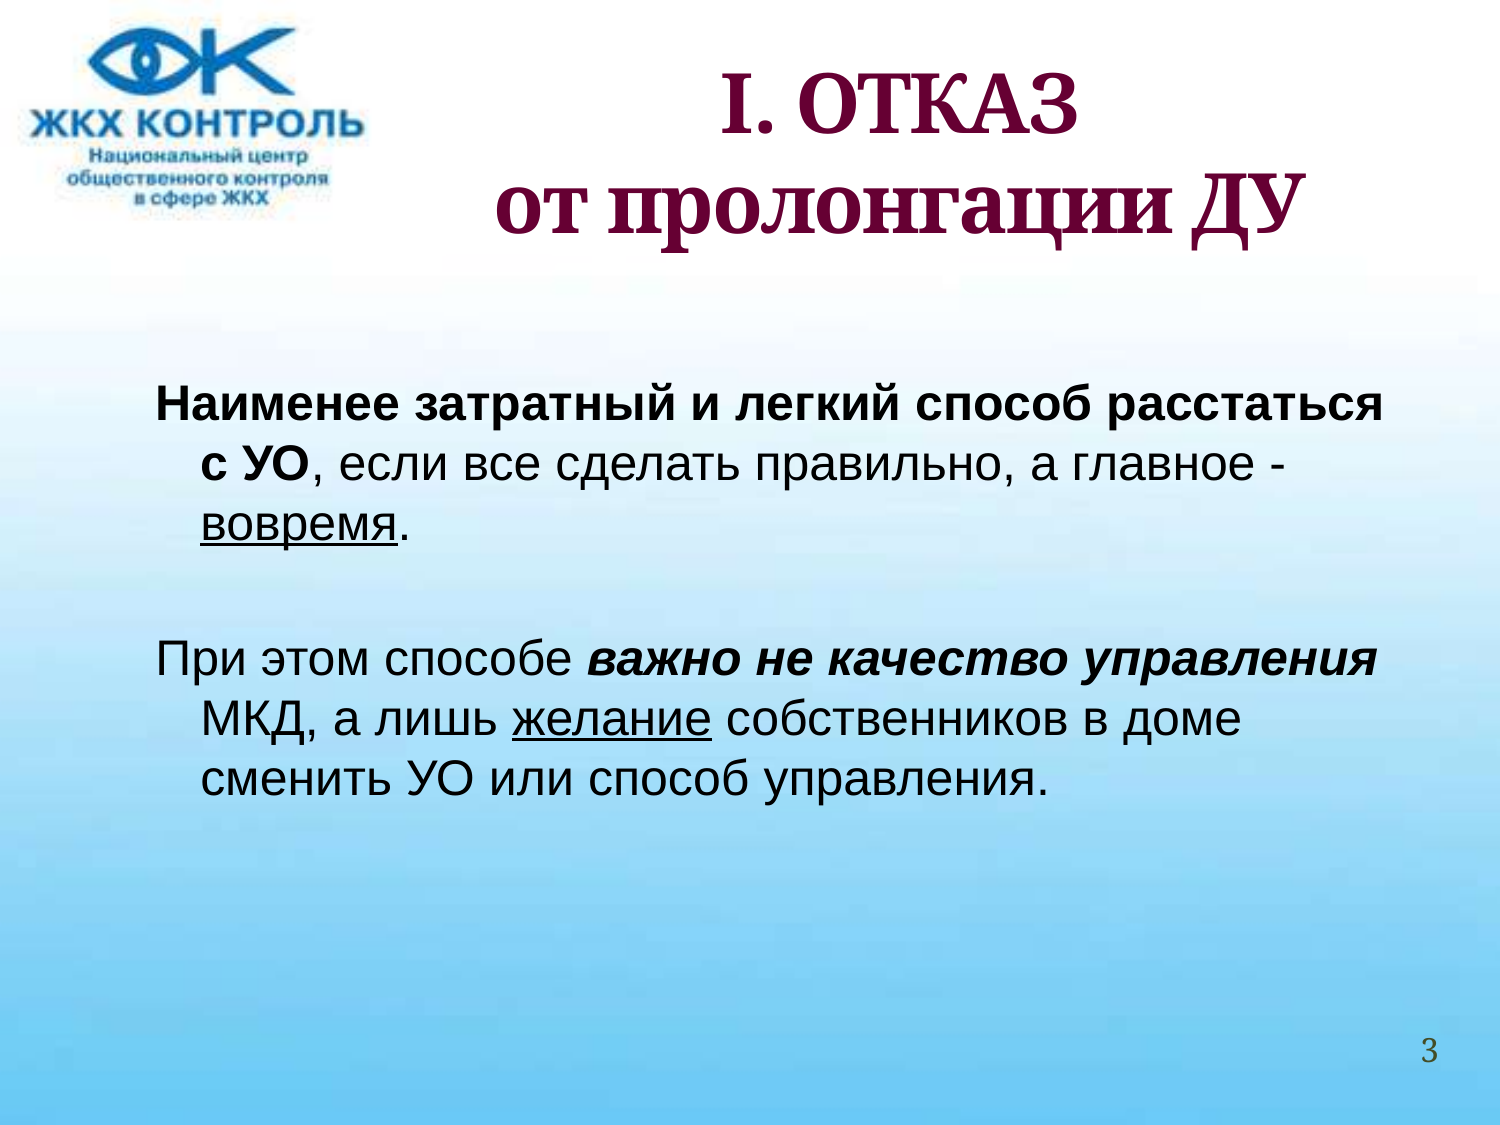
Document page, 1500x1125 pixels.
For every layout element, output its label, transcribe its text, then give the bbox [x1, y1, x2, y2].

title I. ОТКАЗ от пролонгации ДУ [374, 24, 1425, 258]
slide_number 3 [1379, 1014, 1480, 1089]
list Наименее затратный и легкий способ расстаться с УО, если все сделать правильно, а главное - вовремя. При этом способе важно не качество управления МКД, а лишь желание собственников в доме сменить УО или способ управления. [140, 363, 1425, 1000]
picture [0, 0, 1500, 1125]
